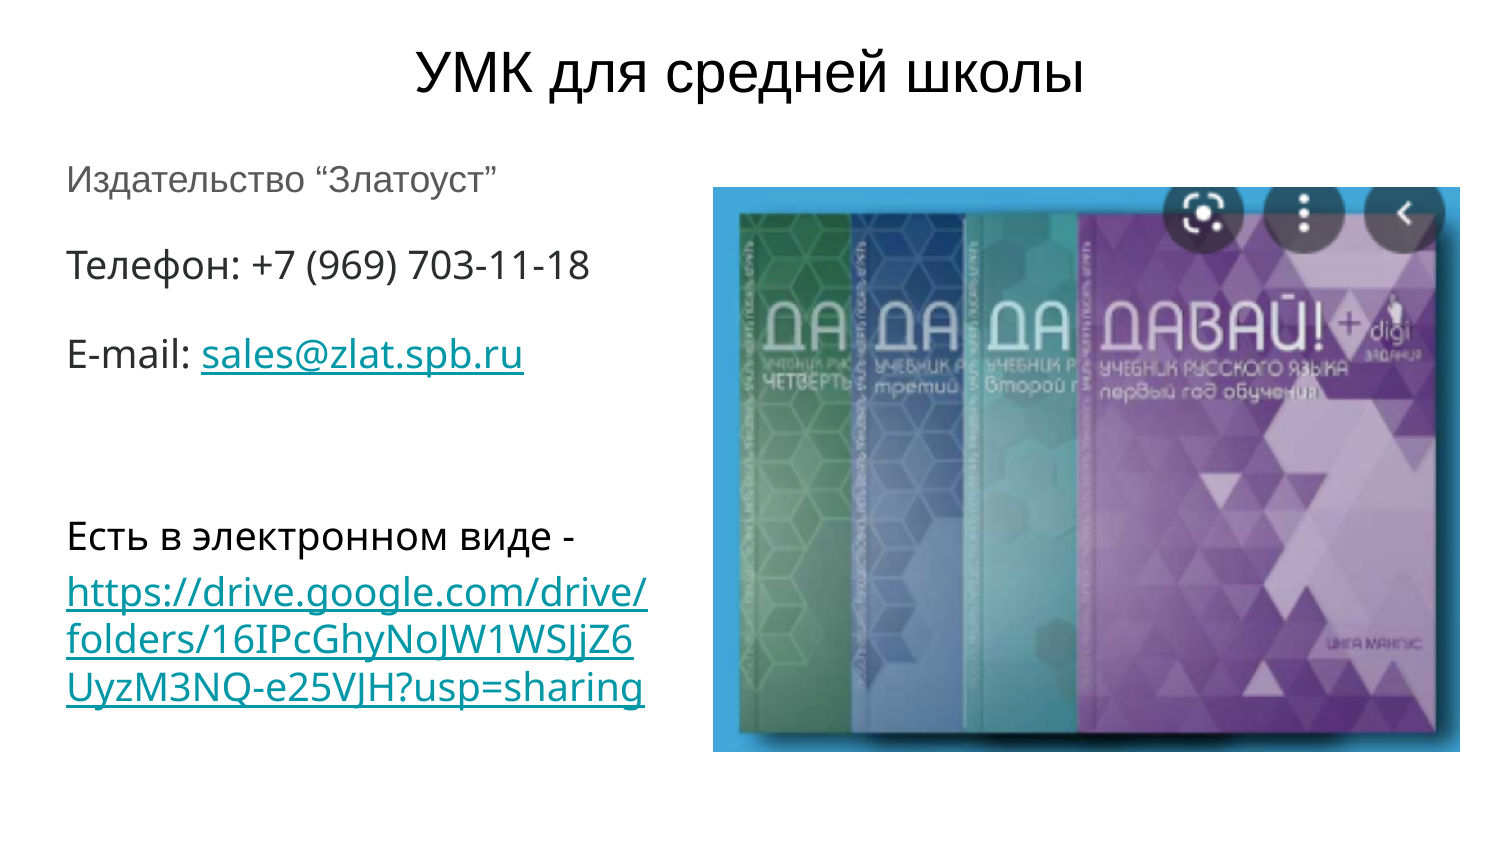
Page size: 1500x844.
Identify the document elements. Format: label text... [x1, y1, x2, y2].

title УМК для средней школы [51, 18, 1449, 113]
list Издательство “Златоуст” Телефон: +7 (969) 703-11-18 E-mail: sales@zlat.spb.ru Есть в электронном виде - https://drive.google.com/drive/folders/16IPcGhyNoJW1WSJjZ6UyzM3NQ-e25VJH?usp=sharing [51, 133, 665, 823]
picture [713, 186, 1460, 752]
